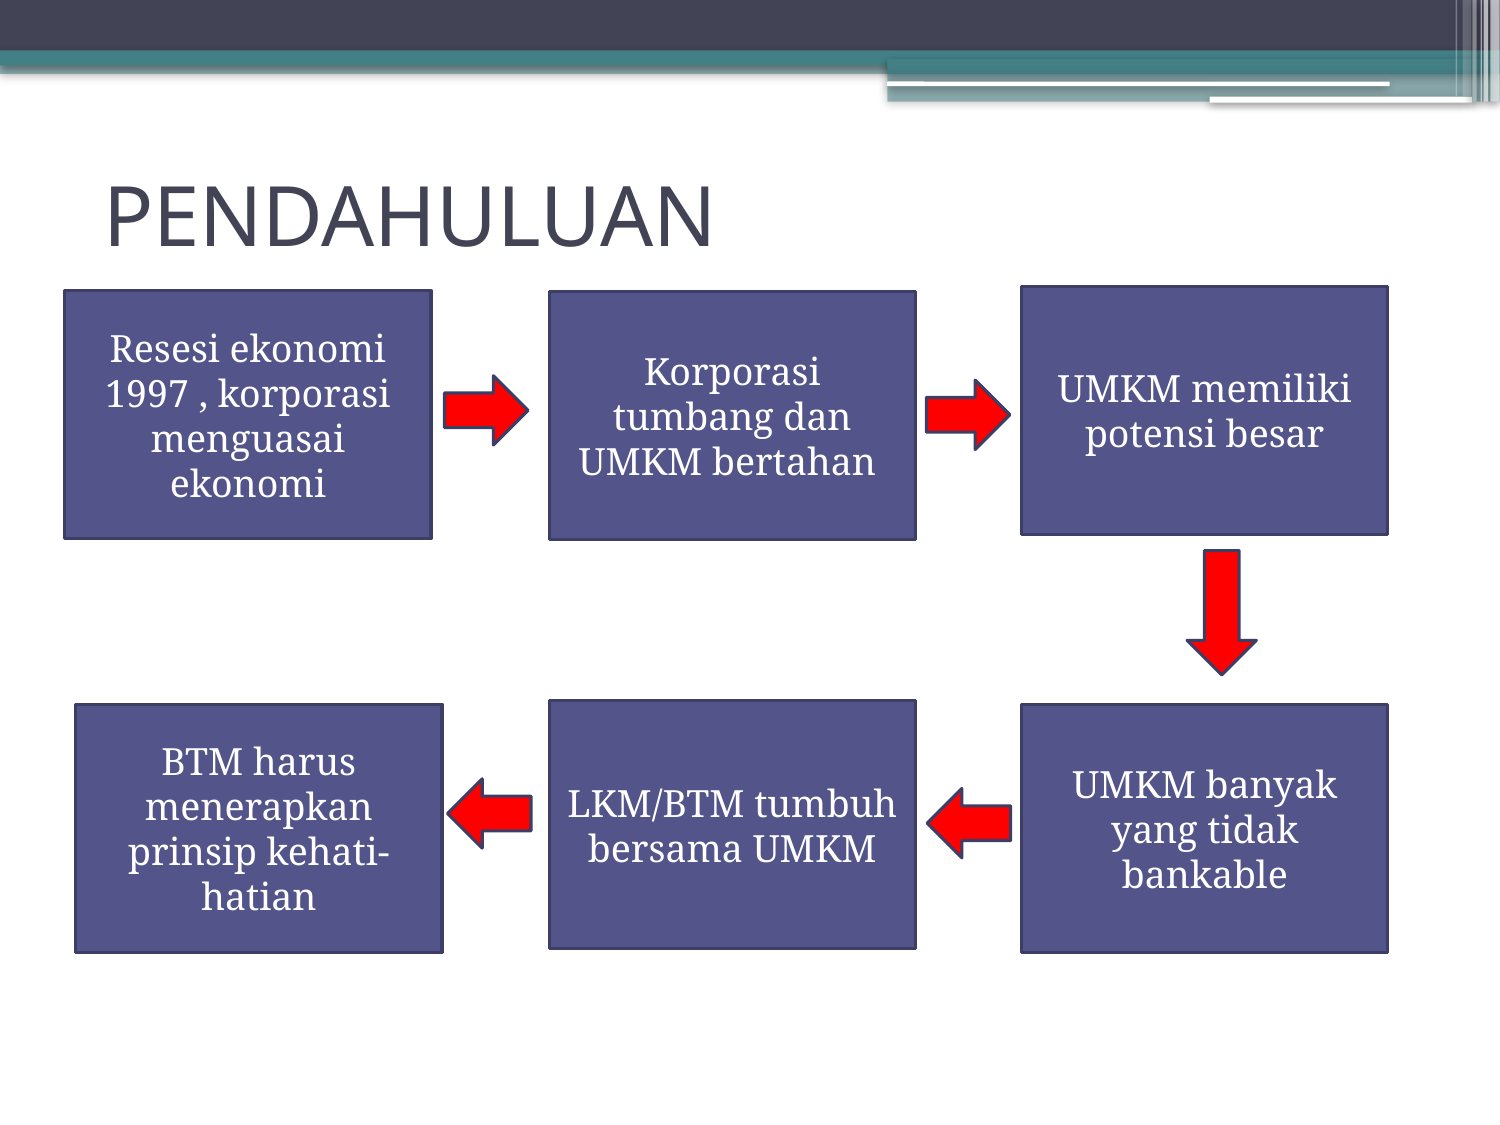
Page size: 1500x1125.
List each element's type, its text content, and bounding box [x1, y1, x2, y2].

text_box Resesi ekonomi 1997 , korporasi menguasai ekonomi [63, 289, 433, 540]
text_box [442, 374, 530, 447]
text_box Korporasi tumbang dan UMKM bertahan [548, 290, 917, 541]
text_box BTM harus menerapkan prinsip kehati-hatian [74, 703, 444, 954]
title PENDAHULUAN [88, 125, 1439, 301]
text_box [1185, 549, 1258, 677]
text_box [926, 787, 1013, 860]
text_box [924, 378, 1011, 451]
text_box UMKM banyak yang tidak bankable [1020, 703, 1389, 954]
text_box LKM/BTM tumbuh bersama UMKM [548, 699, 917, 950]
text_box [446, 777, 533, 850]
text_box UMKM memiliki potensi besar [1020, 285, 1389, 536]
